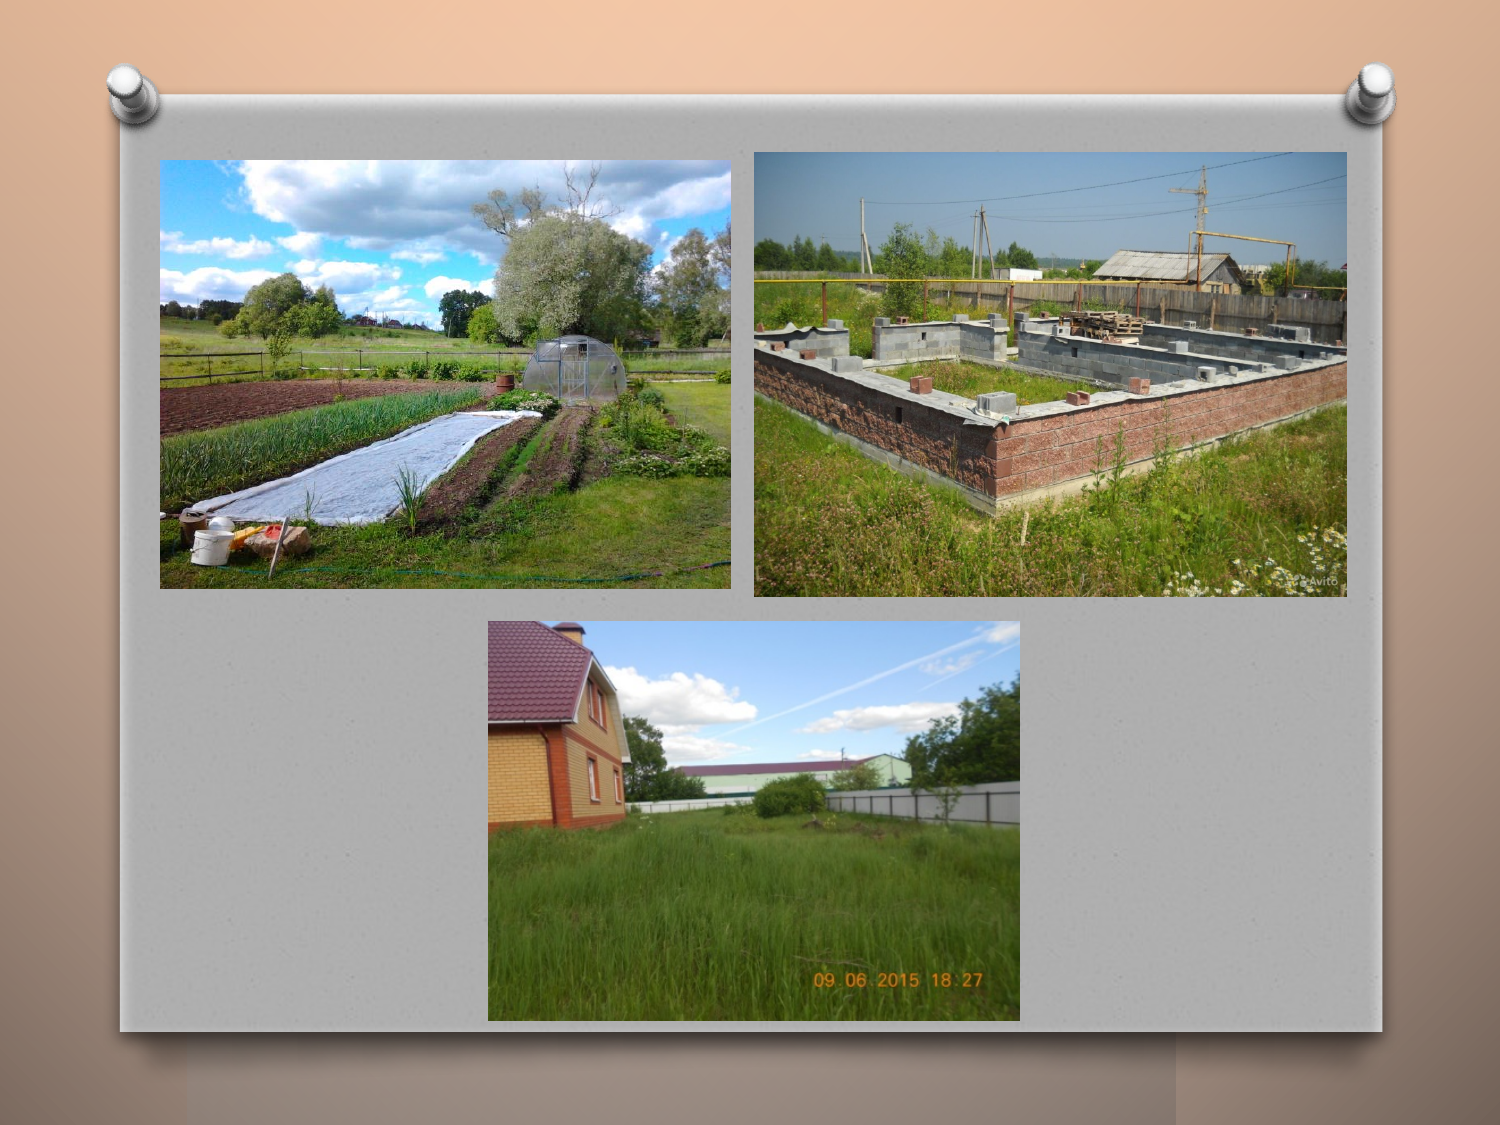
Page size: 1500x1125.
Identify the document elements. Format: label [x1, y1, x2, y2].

list [488, 621, 1021, 1021]
picture [1317, 35, 1439, 156]
picture [160, 160, 731, 589]
picture [753, 152, 1347, 597]
picture [75, 29, 198, 153]
